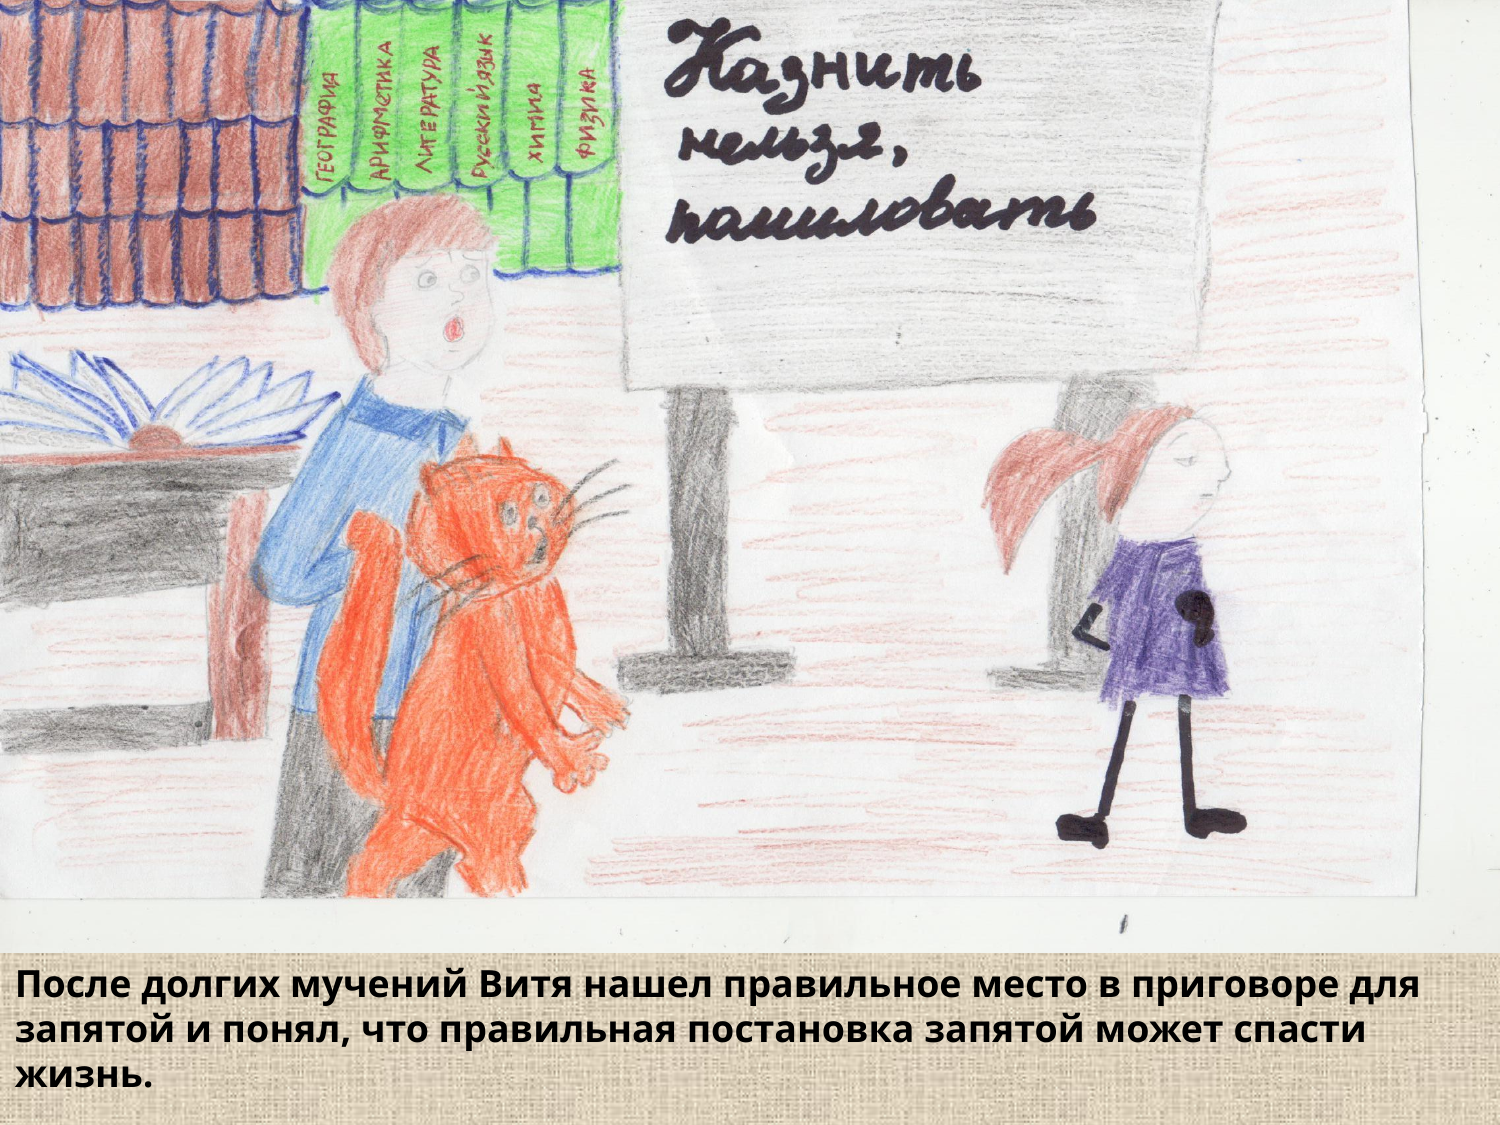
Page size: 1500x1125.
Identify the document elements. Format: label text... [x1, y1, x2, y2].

picture [0, 953, 1500, 1125]
text_box После долгих мучений Витя нашел правильное место в приговоре для запятой и понял, что правильная постановка запятой может спасти жизнь. [0, 960, 1483, 1102]
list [0, 0, 1500, 953]
